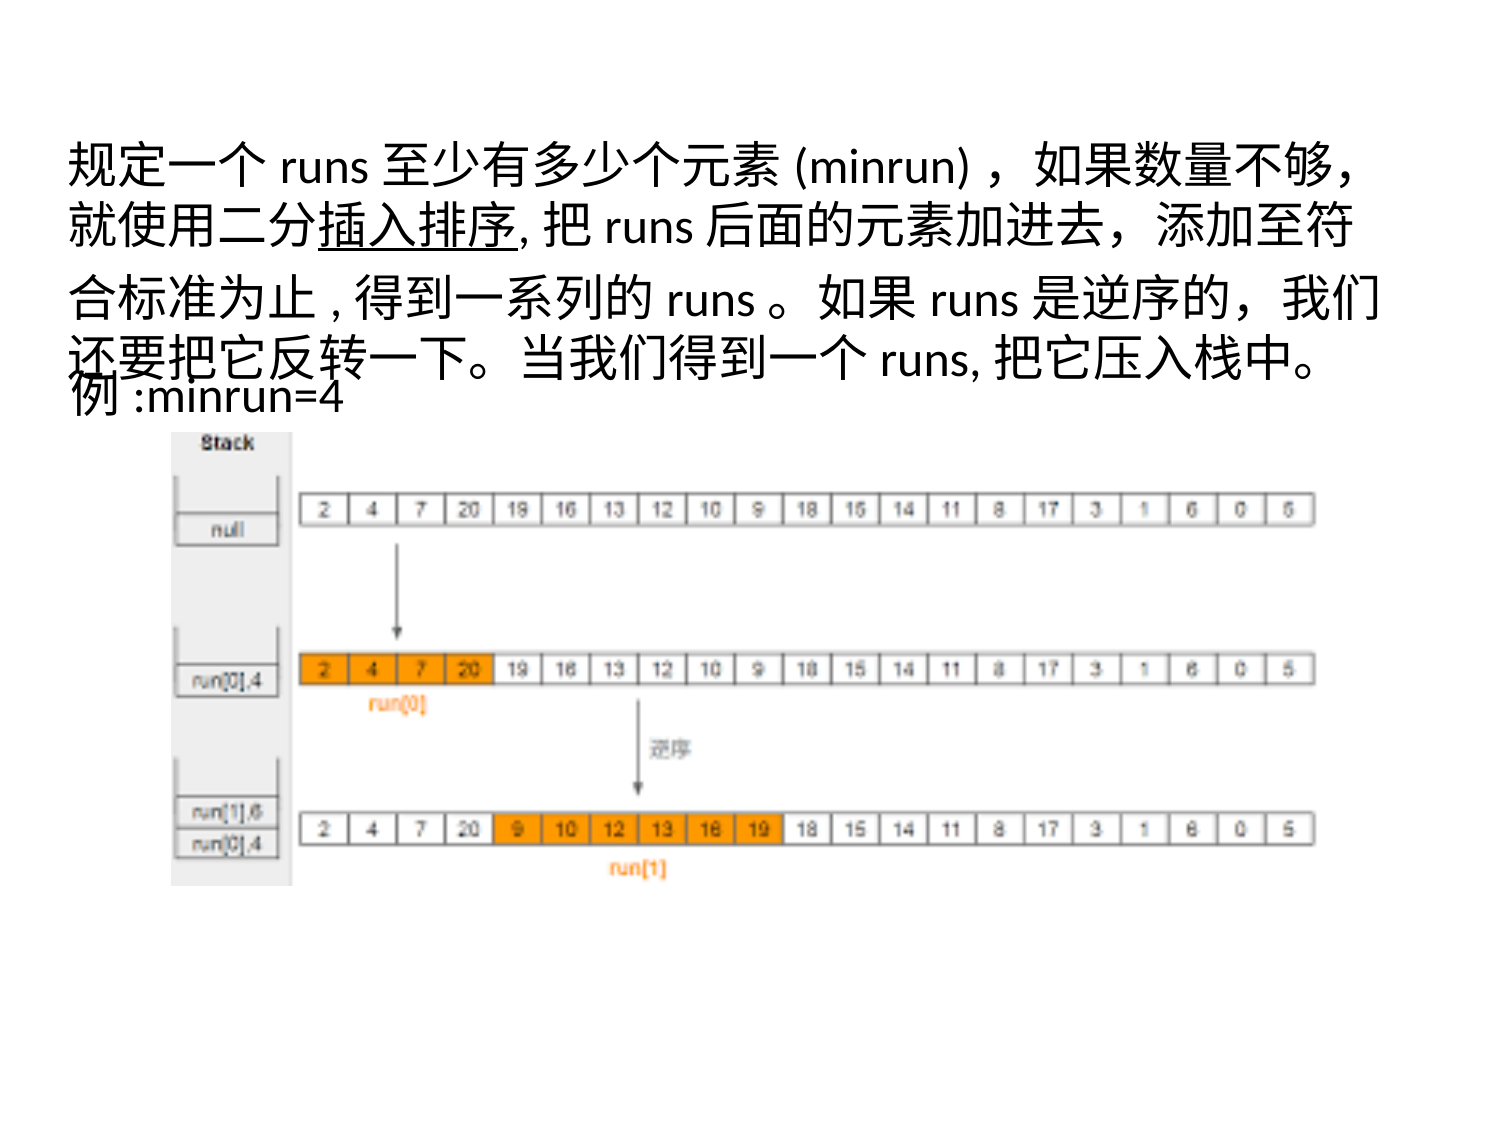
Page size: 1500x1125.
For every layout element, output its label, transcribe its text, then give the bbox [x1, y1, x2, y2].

picture [170, 432, 1320, 887]
text_box 例:minrun=4 [55, 355, 359, 431]
text_box 规定一个runs至少有多少个元素(minrun)，如果数量不够，就使用二分插入排序,把runs后面的元素加进去，添加至符合标准为止,得到一系列的runs。如果runs是逆序的，我们还要把它反转一下。当我们得到一个runs,把它压入栈中。 [53, 66, 1400, 514]
